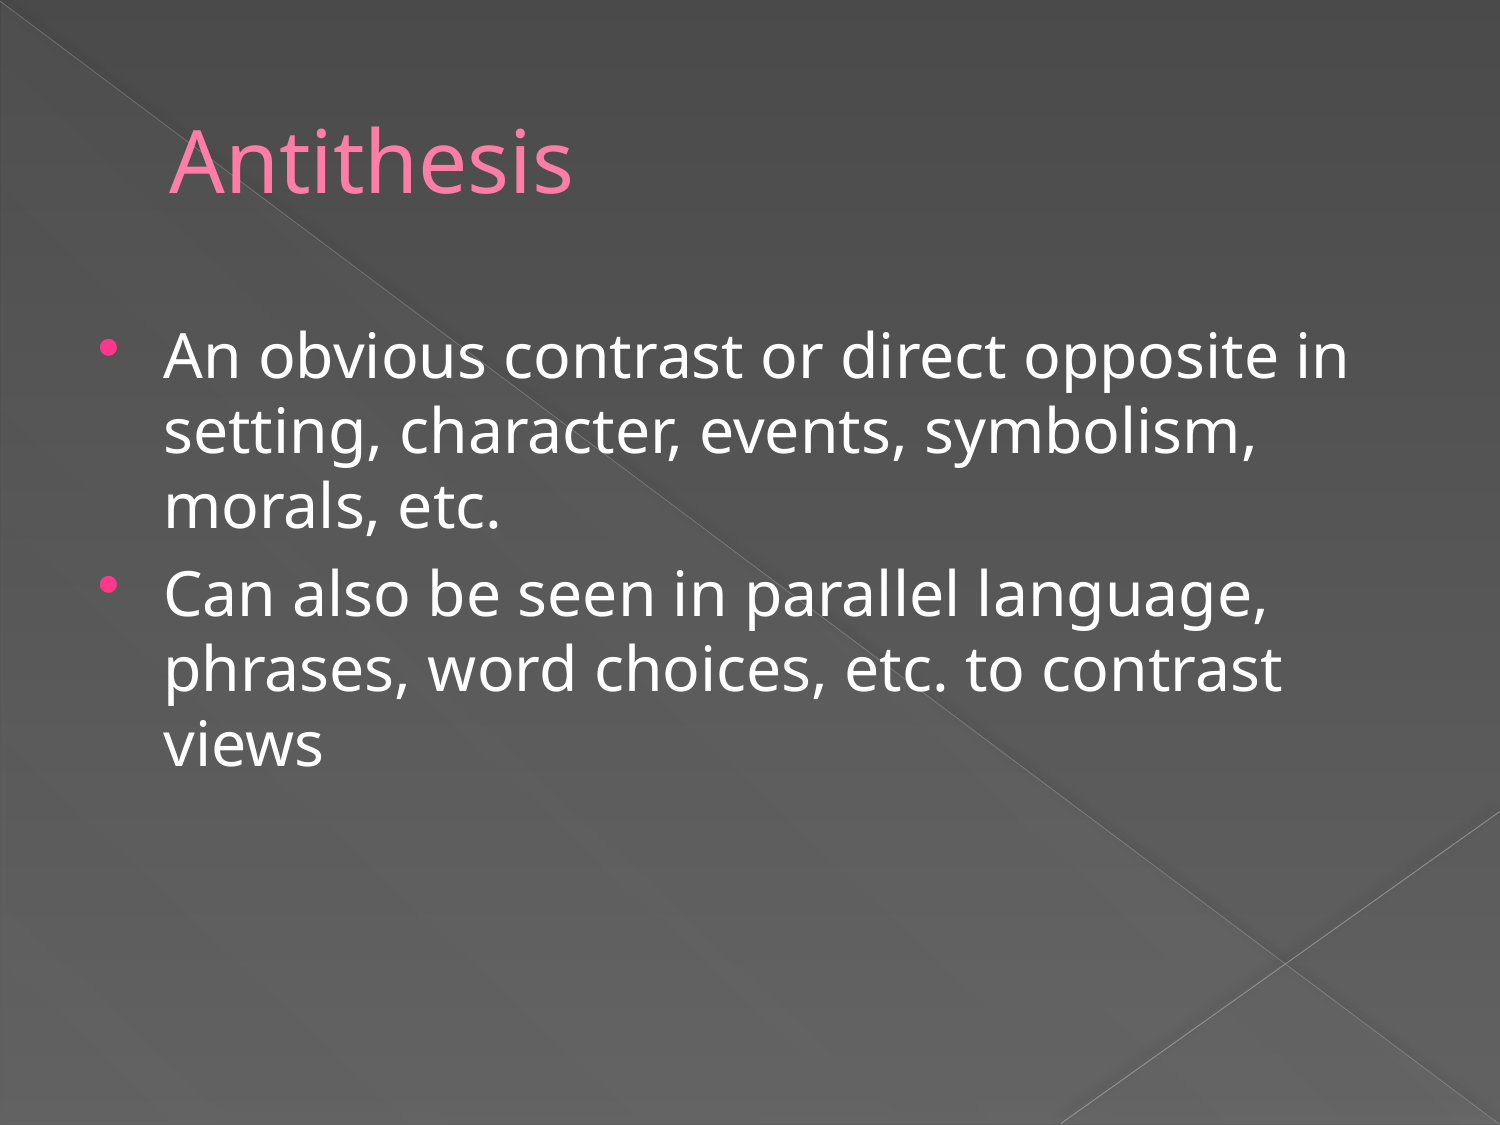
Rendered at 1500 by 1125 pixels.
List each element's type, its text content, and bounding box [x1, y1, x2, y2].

title Antithesis [75, 43, 1425, 274]
list An obvious contrast or direct opposite in setting, character, events, symbolism, morals, etc. Can also be seen in parallel language, phrases, word choices, etc. to contrast views [75, 308, 1425, 1059]
